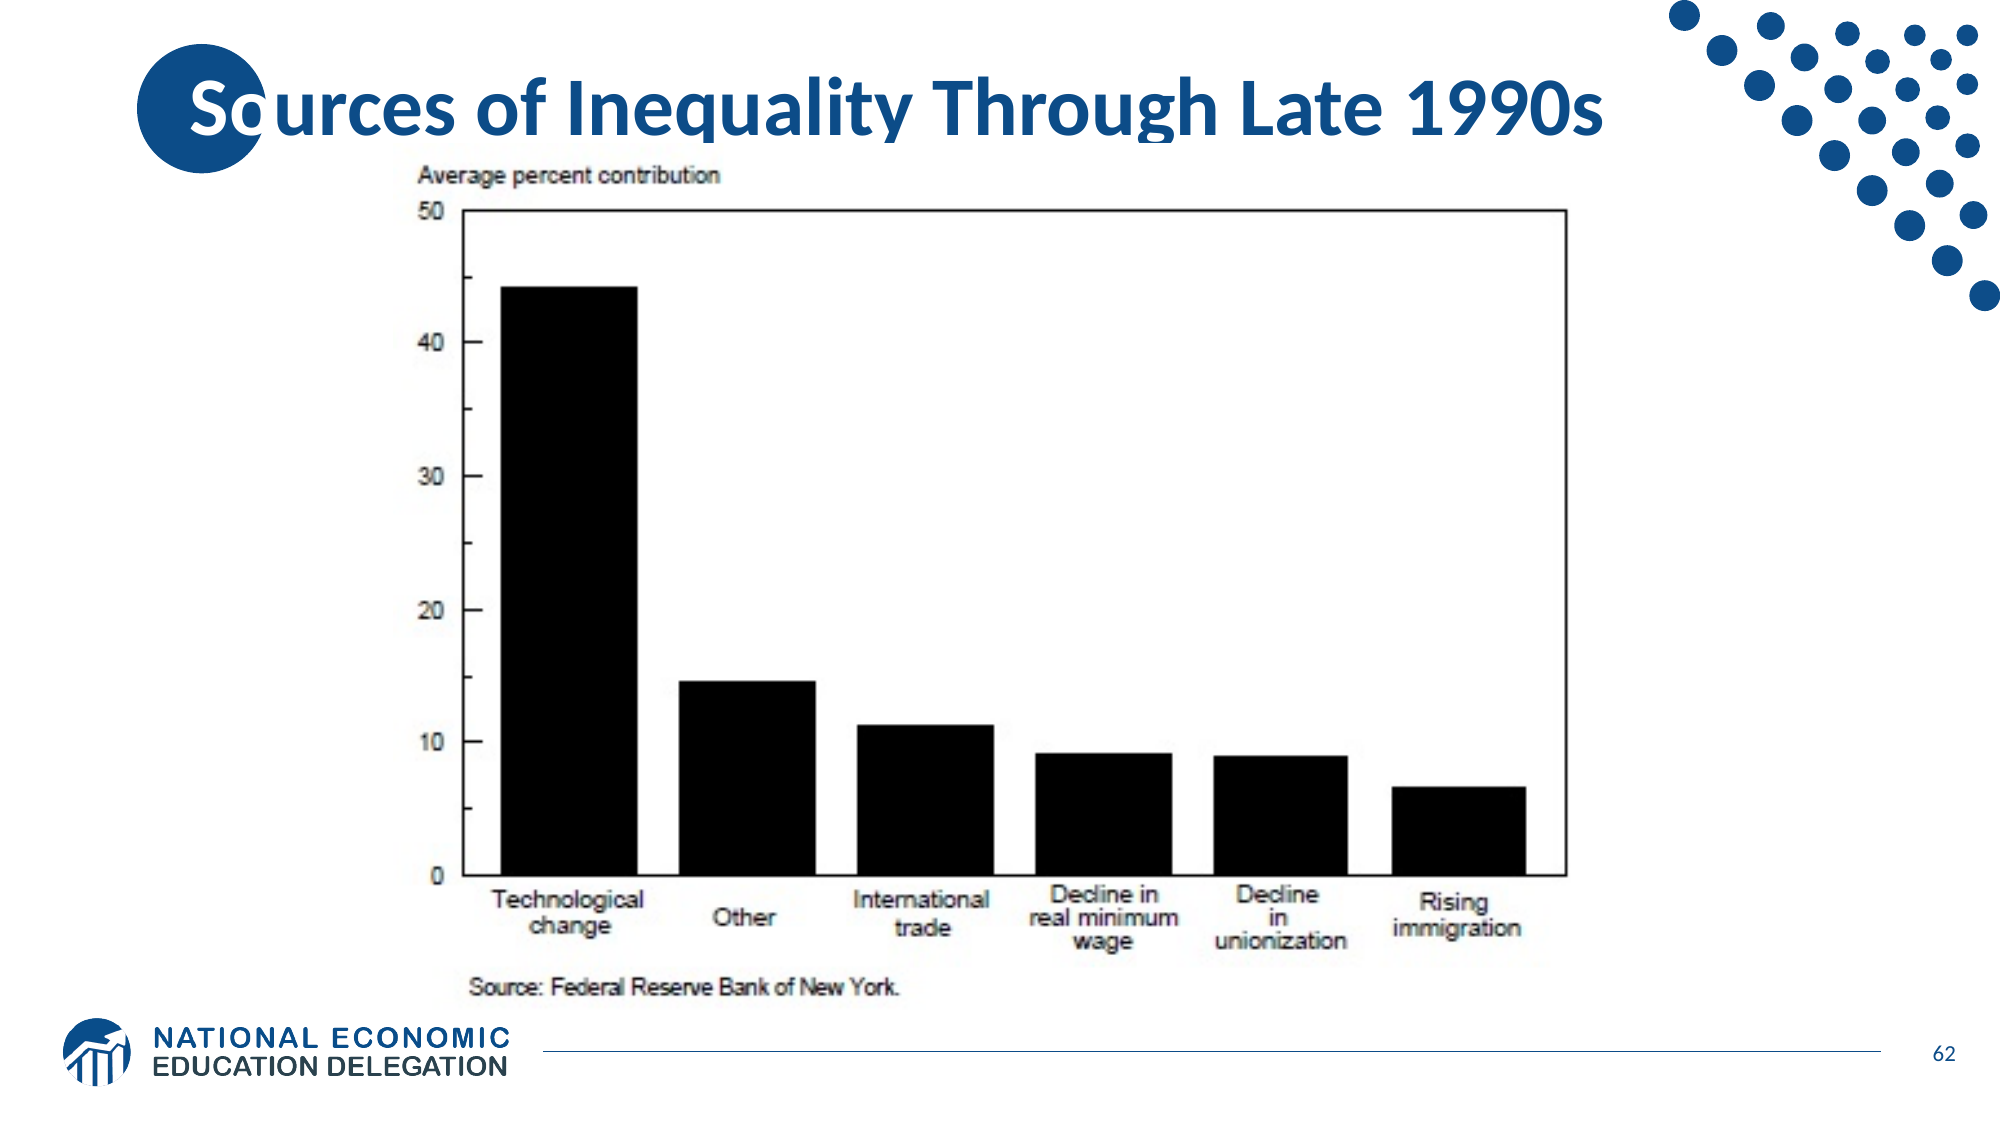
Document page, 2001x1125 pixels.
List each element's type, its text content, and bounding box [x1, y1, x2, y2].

title Sources of Inequality Through Late 1990s [137, 0, 1863, 218]
picture [55, 143, 1607, 1091]
slide_number 62 [1521, 1022, 1972, 1082]
